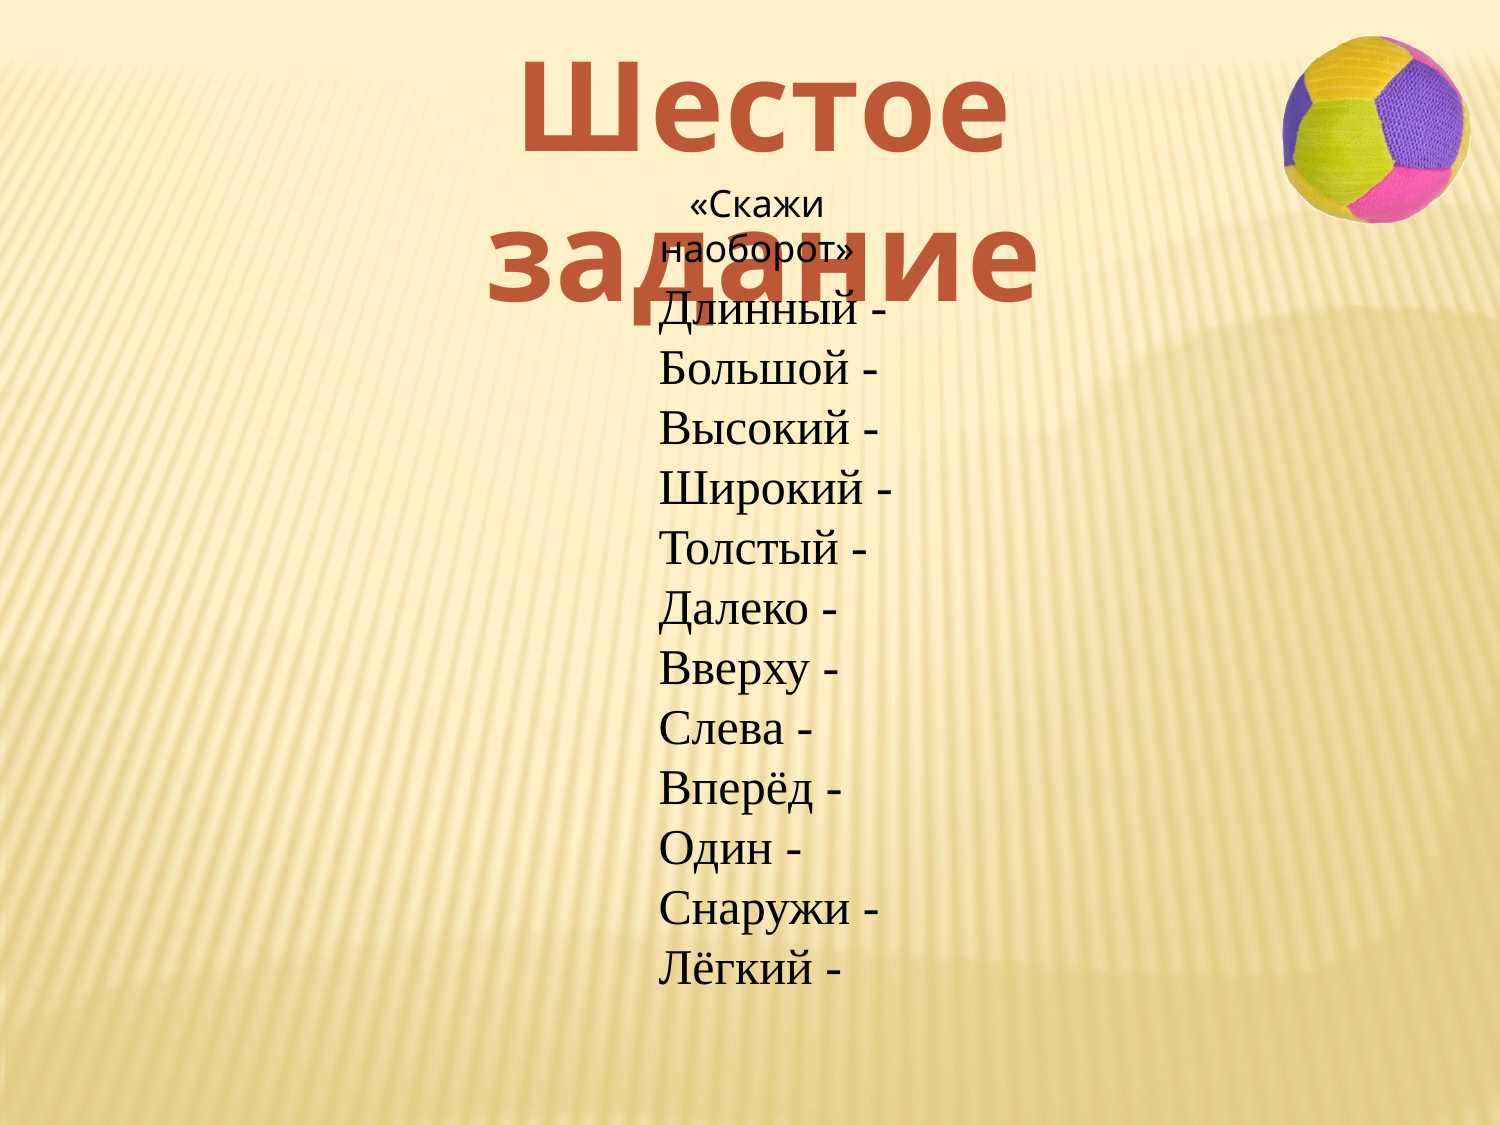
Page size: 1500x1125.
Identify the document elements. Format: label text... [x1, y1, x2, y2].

text_box Шестое задание [289, 19, 1239, 335]
picture [1281, 30, 1472, 225]
text_box «Скажи наоборот» [596, 172, 918, 278]
text_box Длинный - Большой - Высокий - Широкий - Толстый - Далеко - Вверху - Слева - Вперёд - Один - Снаружи - Лёгкий - [643, 267, 975, 1062]
